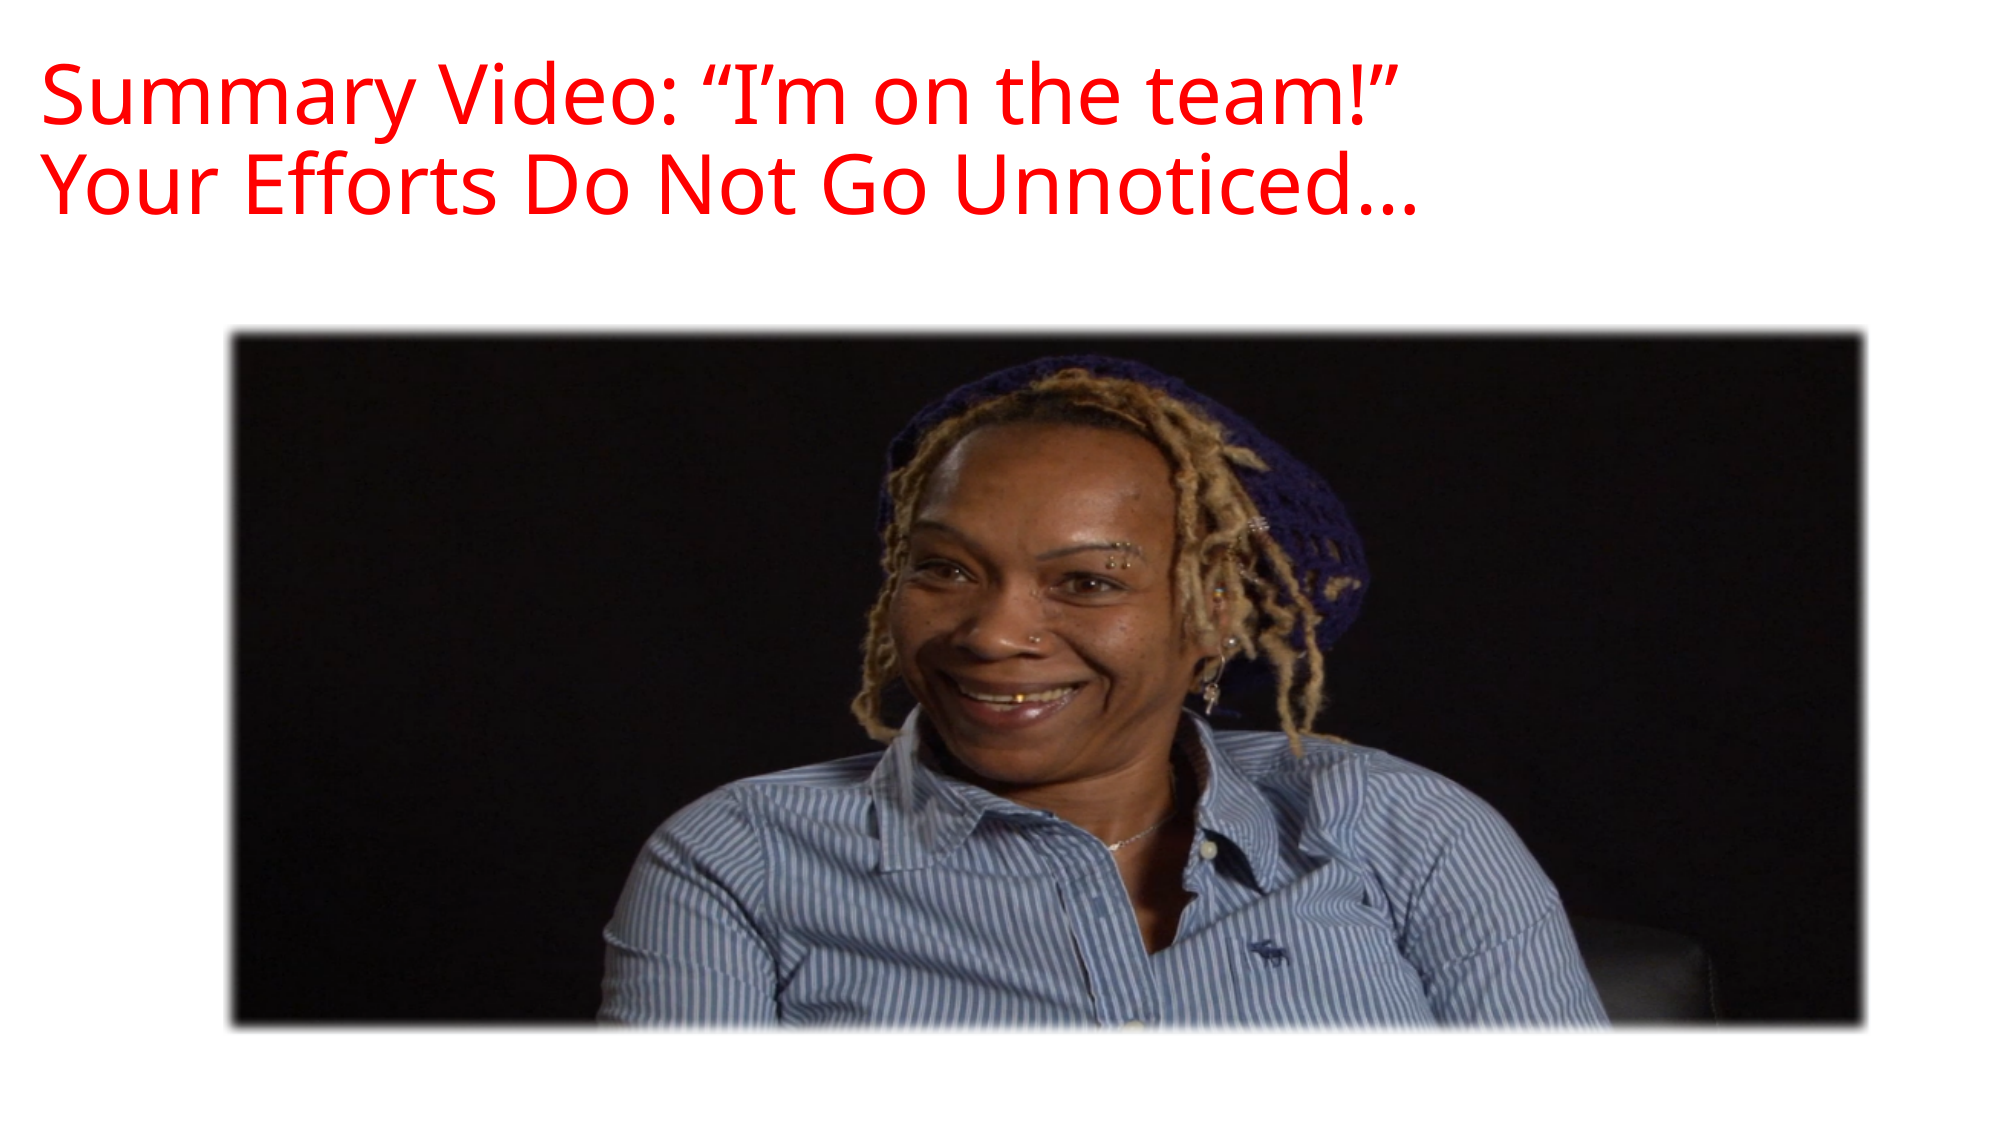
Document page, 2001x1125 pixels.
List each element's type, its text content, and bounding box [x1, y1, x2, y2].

title Summary Video: “I’m on the team!” Your Efforts Do Not Go Unnoticed… [25, 46, 1964, 339]
picture [223, 324, 1871, 1036]
